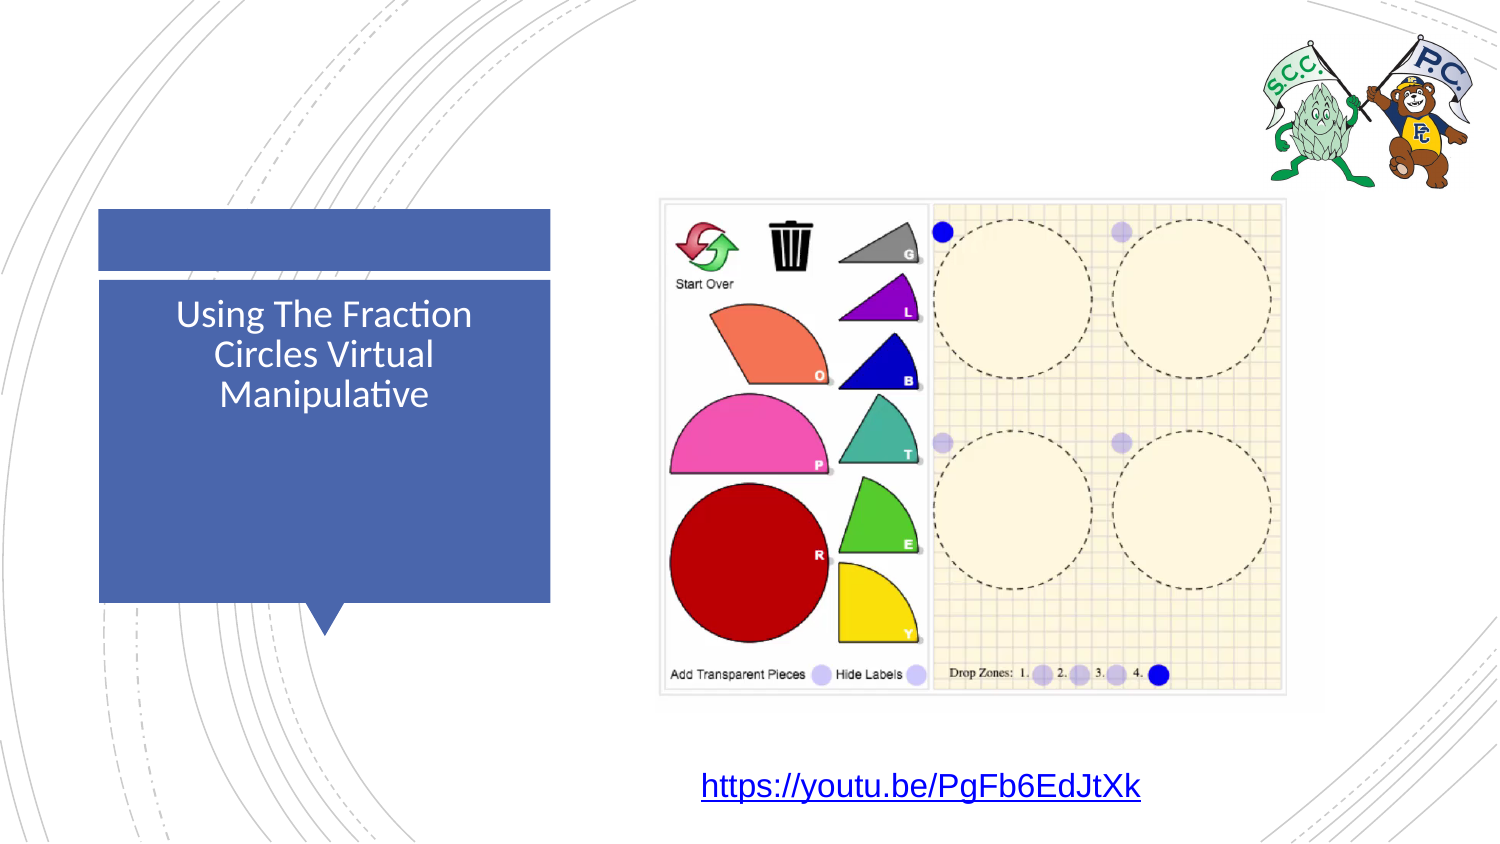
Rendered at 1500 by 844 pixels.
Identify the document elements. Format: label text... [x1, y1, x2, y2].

picture [1263, 34, 1474, 192]
title Using The Fraction Circles Virtual Manipulative [109, 289, 540, 592]
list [655, 191, 1325, 713]
text_box https://youtu.be/PgFb6EdJtXk [689, 748, 1322, 844]
